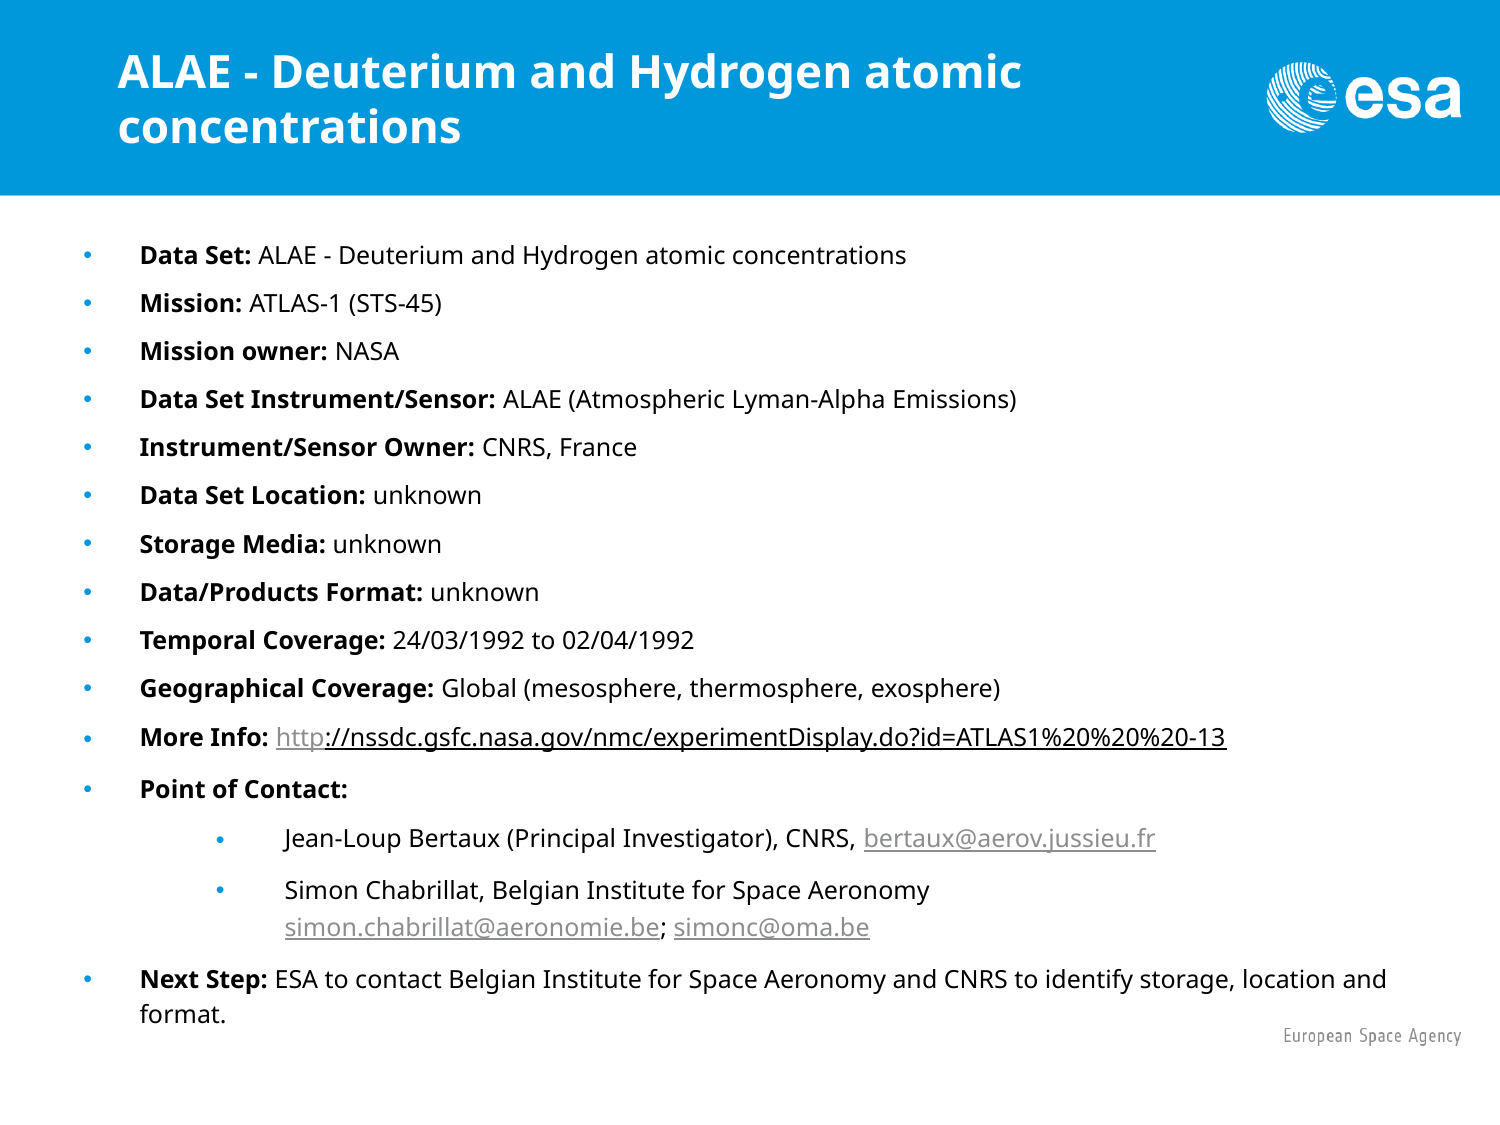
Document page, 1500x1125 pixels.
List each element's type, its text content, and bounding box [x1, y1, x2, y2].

picture [1279, 64, 1298, 86]
picture [1292, 111, 1300, 117]
picture [1272, 79, 1278, 94]
picture [1268, 102, 1275, 112]
picture [1283, 85, 1288, 95]
picture [1346, 78, 1382, 118]
picture [1426, 78, 1460, 118]
picture [1279, 111, 1286, 117]
picture [1388, 78, 1420, 118]
picture [1291, 126, 1299, 131]
picture [1270, 85, 1274, 95]
picture [1276, 74, 1280, 88]
picture [1287, 118, 1297, 125]
title ALAE - Deuterium and Hydrogen atomic concentrations [102, 34, 1105, 161]
list Data Set: ALAE - Deuterium and Hydrogen atomic concentrations Mission: ATLAS-1 (STS-45) Mission owner: NASA Data Set Instrument/Sensor: ALAE (Atmospheric Lyman-Alpha Emissions) Instrument/Sensor Owner: CNRS, France Data Set Location: unknown Storage Media: unknown Data/Products Format: unknown Temporal Coverage: 24/03/1992 to 02/04/1992 Geographical Coverage: Global (mesosphere, thermosphere, exosphere) More Info: http://nssdc.gsfc.nasa.gov/nmc/experimentDisplay.do?id=ATLAS1%20%20%20-13 Point of Contact: Jean-Loup Bertaux (Principal Investigator), CNRS, bertaux@aerov.jussieu.fr Simon Chabrillat, Belgian Institute for Space Aeronomy simon.chabrillat@aeronomie.be; simonc@oma.be Next Step: ESA to contact Belgian Institute for Space Aeronomy and CNRS to identify storage, location and format. [68, 226, 1432, 1060]
picture [1275, 98, 1284, 110]
picture [1268, 92, 1274, 103]
picture [1432, 1020, 1500, 1059]
picture [1291, 98, 1300, 107]
